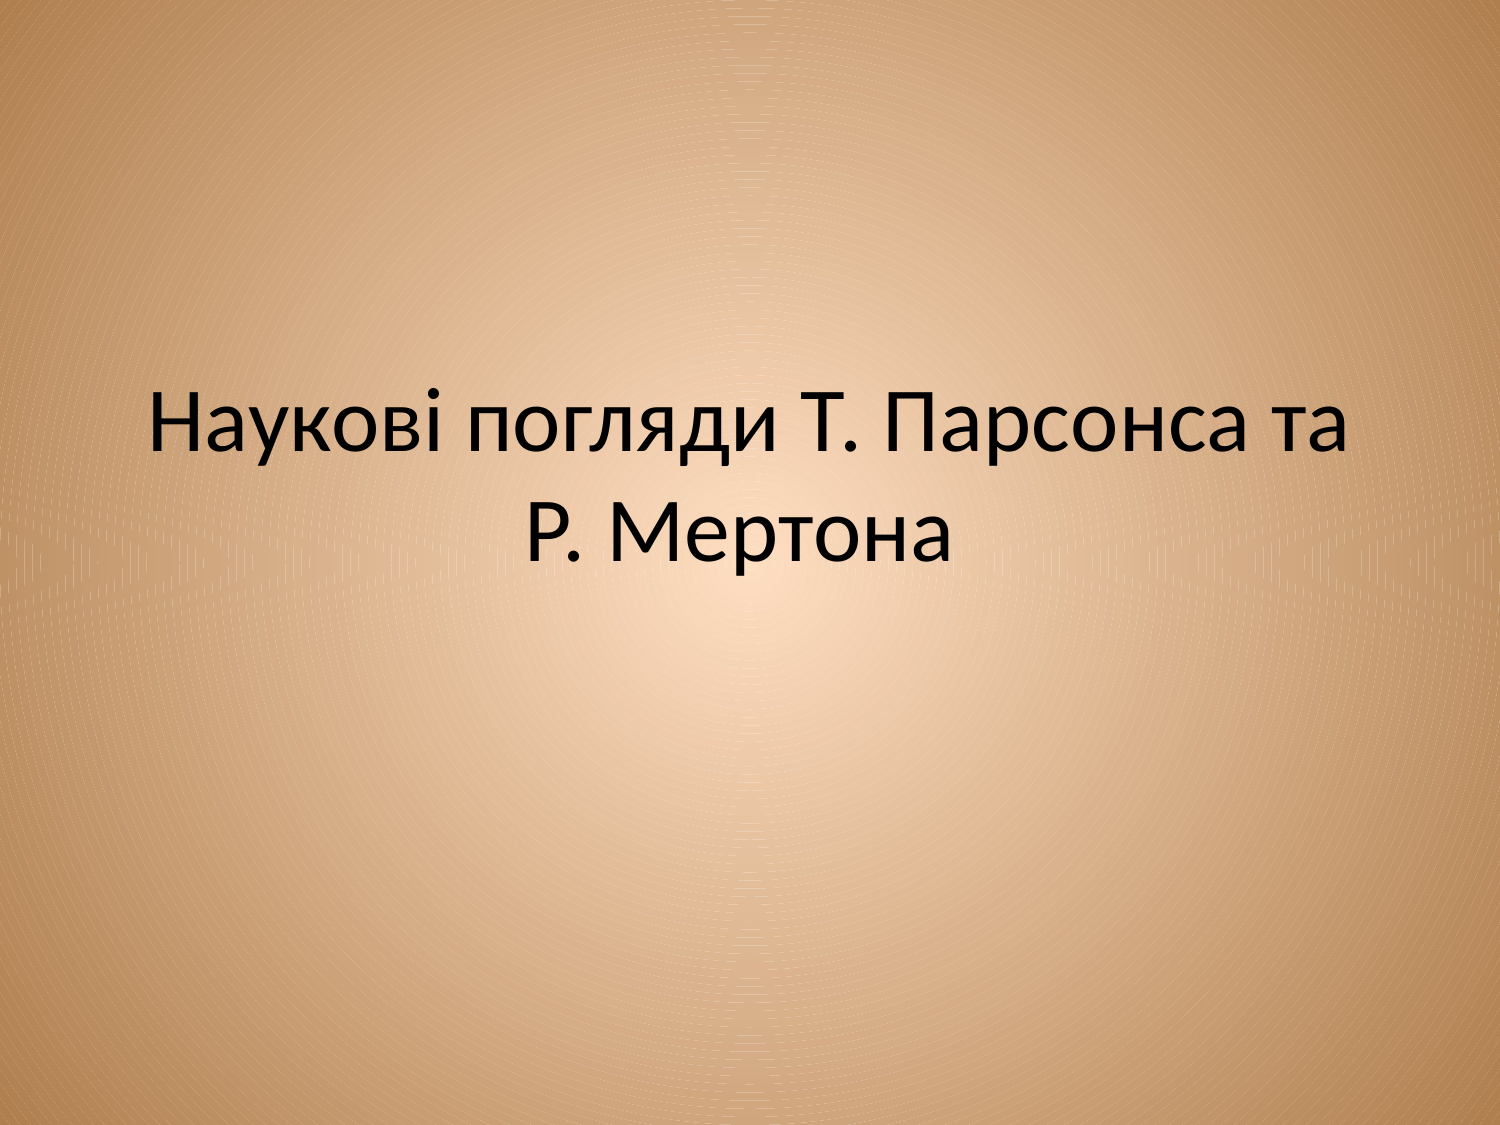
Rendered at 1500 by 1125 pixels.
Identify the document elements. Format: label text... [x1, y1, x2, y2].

title Наукові погляди Т. Парсонса та Р. Мертона [112, 349, 1388, 591]
